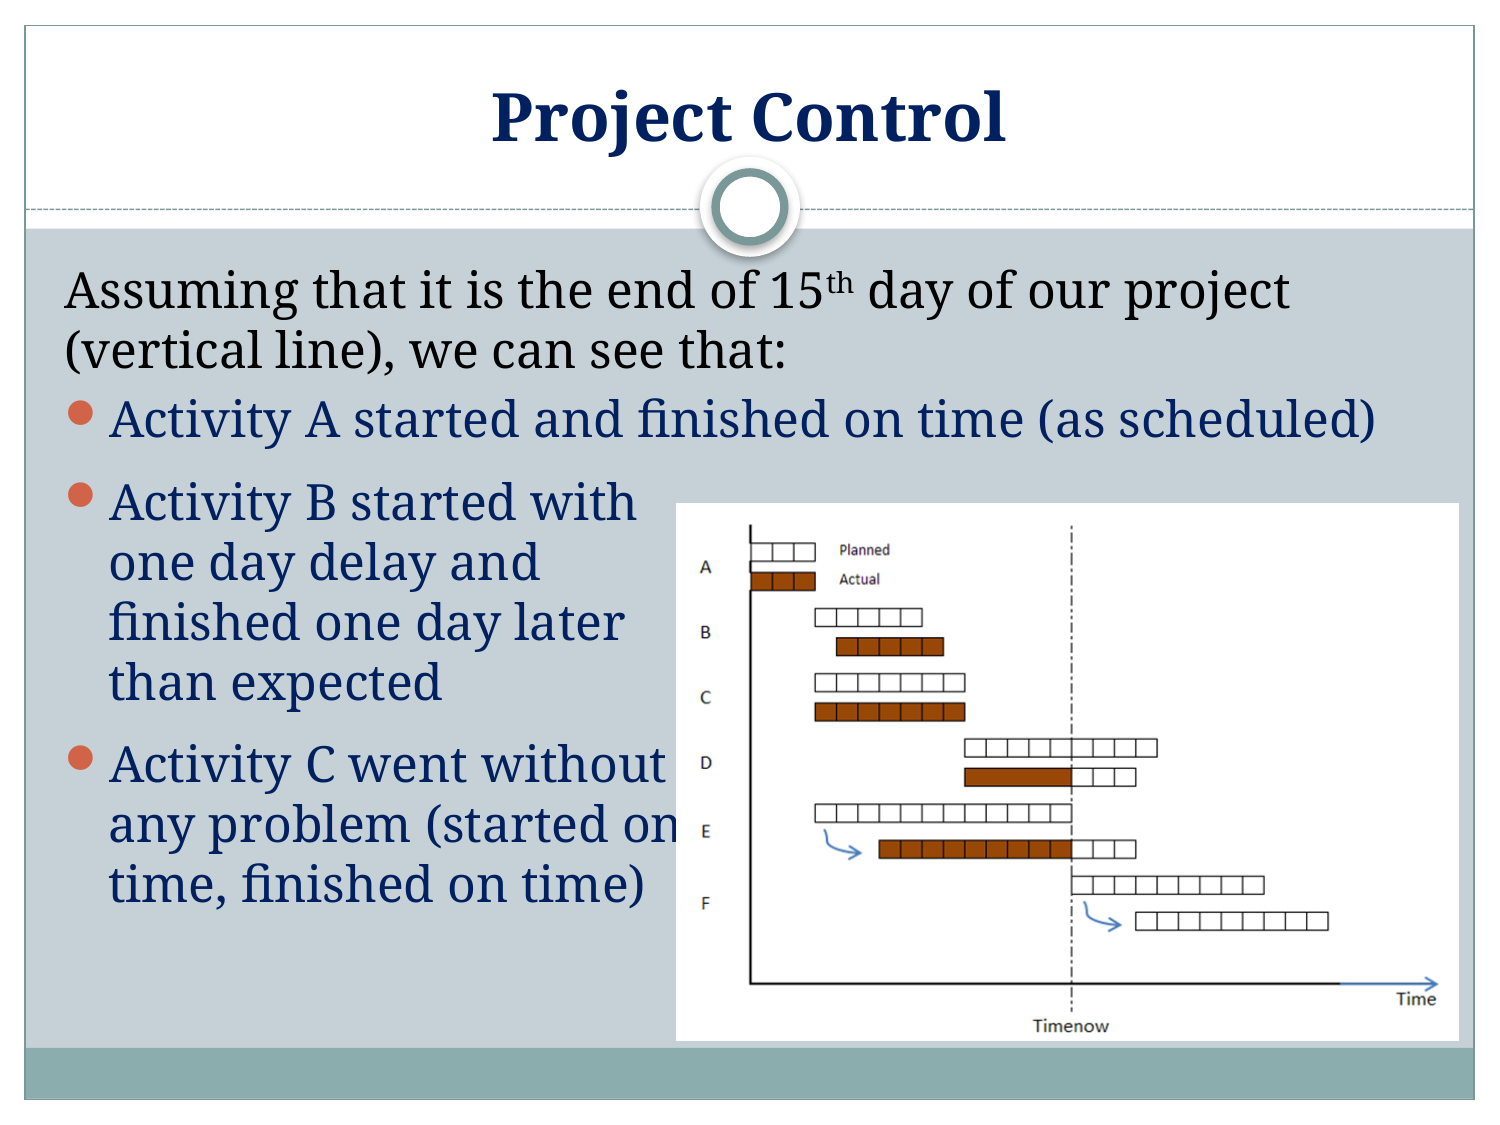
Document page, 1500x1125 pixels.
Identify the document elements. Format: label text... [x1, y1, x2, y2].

title Project Control [49, 37, 1450, 162]
list Assuming that it is the end of 15th day of our project (vertical line), we can see that: Activity A started and finished on time (as scheduled) Activity B started with one day delay and finished one day later than expected Activity C went without any problem (started on time, finished on time) [49, 250, 1471, 1001]
picture [675, 503, 1460, 1041]
